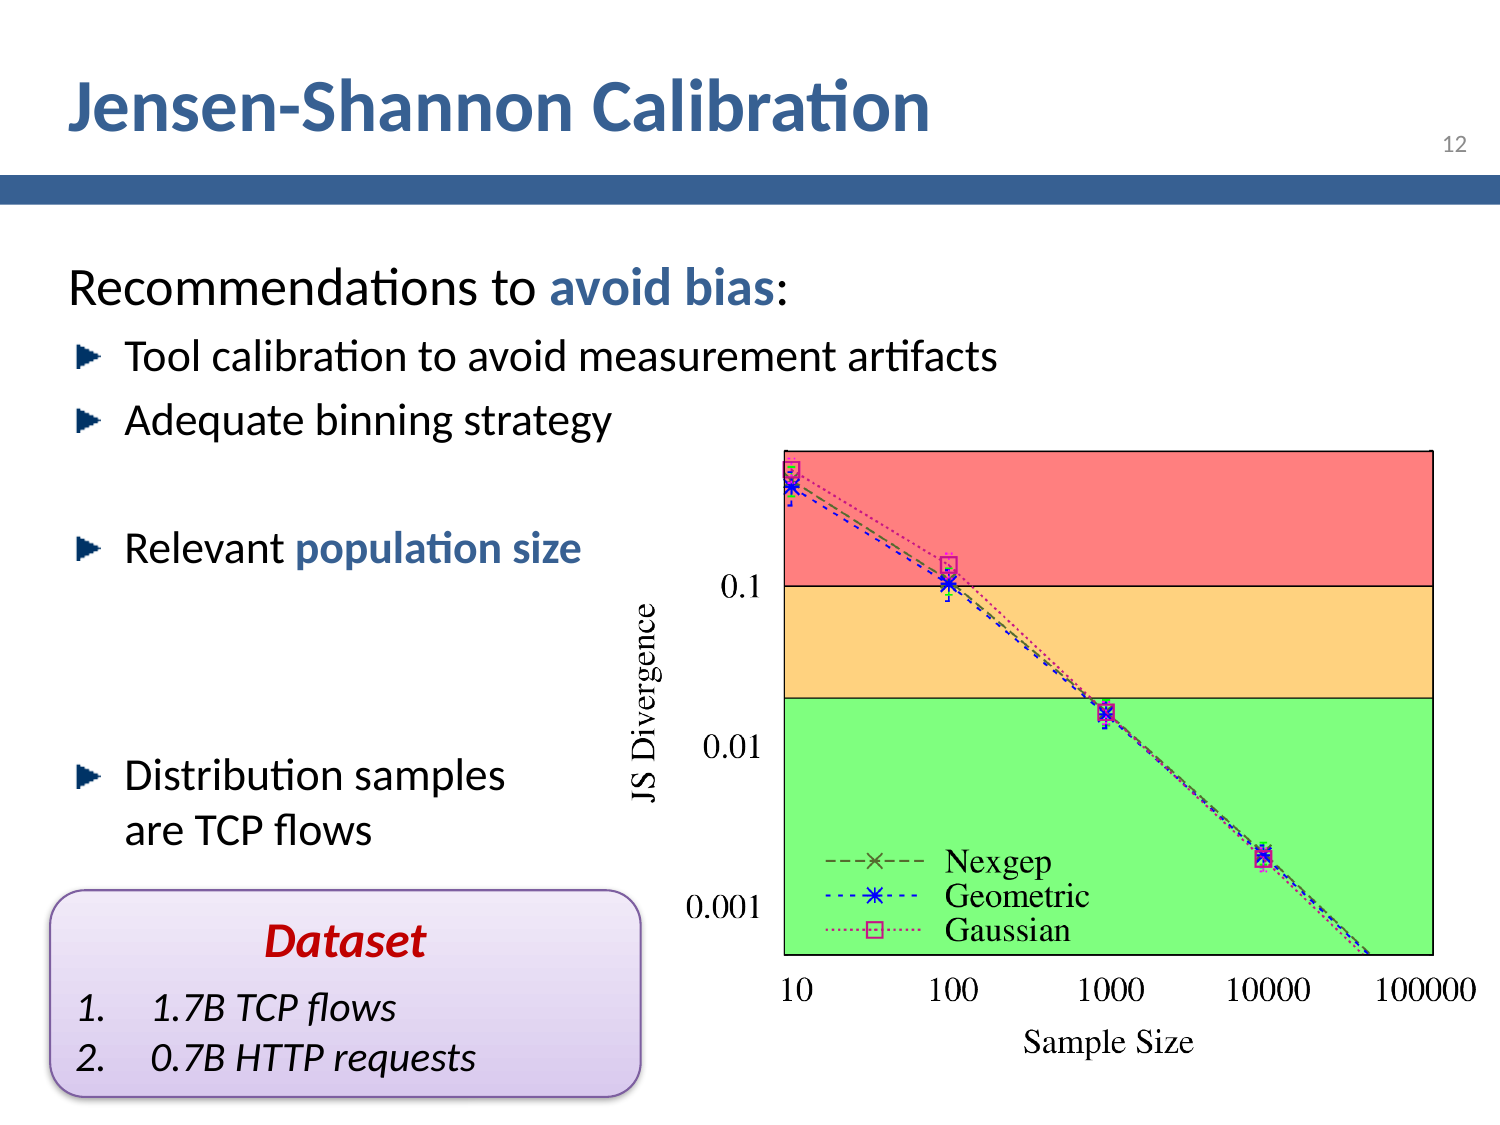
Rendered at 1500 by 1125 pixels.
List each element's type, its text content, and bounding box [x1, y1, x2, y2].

picture [68, 756, 101, 789]
picture [68, 336, 101, 369]
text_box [35, 875, 656, 1098]
title Jensen-Shannon Calibration [53, 30, 1404, 173]
picture [608, 444, 1495, 1065]
list Recommendations to avoid bias: Tool calibration to avoid measurement artifacts Adequate binning strategy Relevant population size Distribution samples are TCP flows [53, 243, 1441, 873]
picture [68, 400, 101, 433]
slide_number 12 [1132, 112, 1483, 173]
picture [68, 528, 101, 561]
